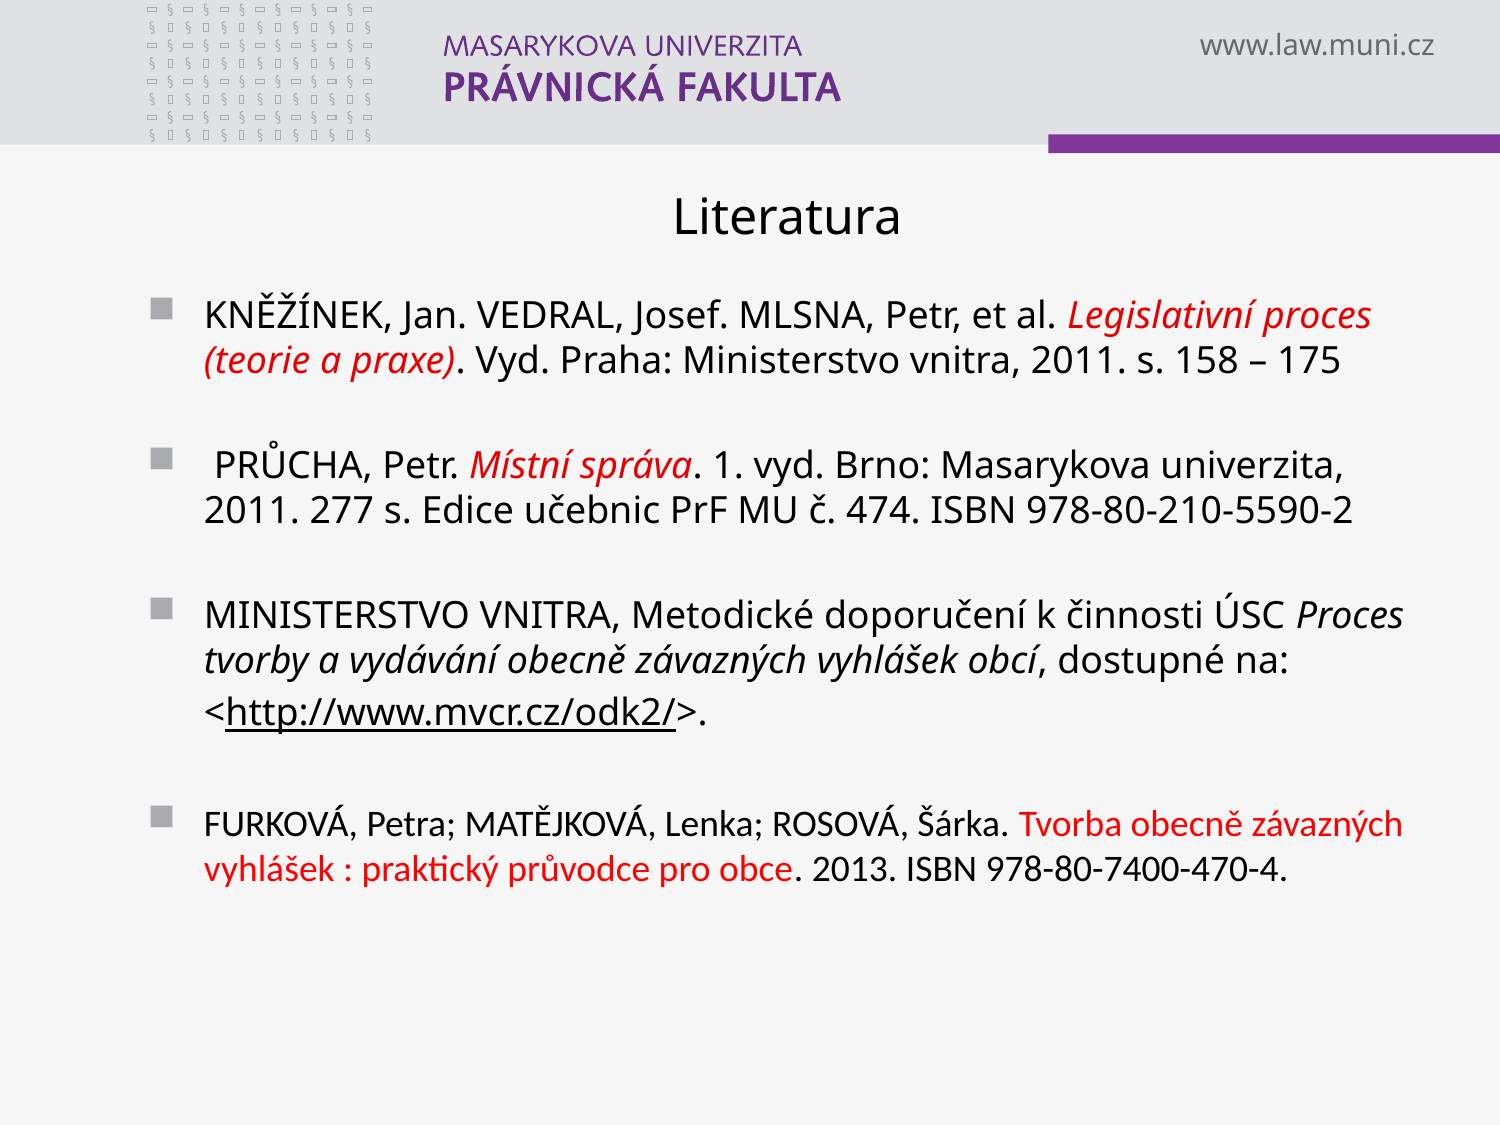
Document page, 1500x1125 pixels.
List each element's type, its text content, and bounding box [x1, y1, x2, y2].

title Literatura [150, 184, 1425, 250]
list KNĚŽÍNEK, Jan. VEDRAL, Josef. MLSNA, Petr, et al. Legislativní proces (teorie a praxe). Vyd. Praha: Ministerstvo vnitra, 2011. s. 158 – 175 PRŮCHA, Petr. Místní správa. 1. vyd. Brno: Masarykova univerzita, 2011. 277 s. Edice učebnic PrF MU č. 474. ISBN 978-80-210-5590-2 MINISTERSTVO VNITRA, Metodické doporučení k činnosti ÚSC Proces tvorby a vydávání obecně závazných vyhlášek obcí, dostupné na: <http://www.mvcr.cz/odk2/>. FURKOVÁ, Petra; MATĚJKOVÁ, Lenka; ROSOVÁ, Šárka. Tvorba obecně závazných vyhlášek : praktický průvodce pro obce. 2013. ISBN 978-80-7400-470-4. [147, 290, 1423, 1006]
